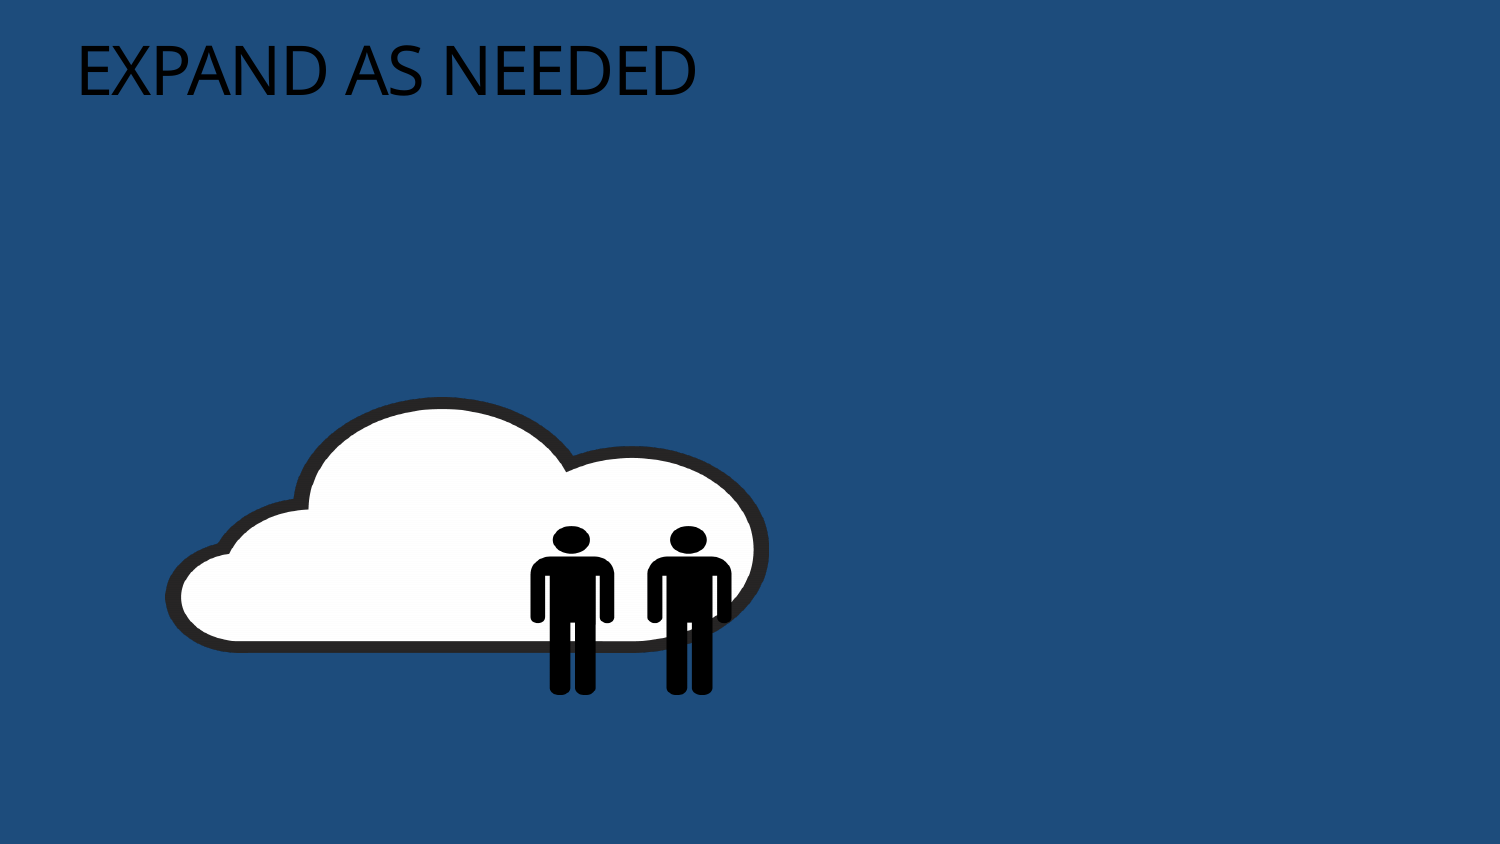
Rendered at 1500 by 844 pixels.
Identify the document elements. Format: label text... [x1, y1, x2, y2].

title EXPAND AS NEEDED [75, 36, 1425, 112]
picture [164, 397, 769, 696]
